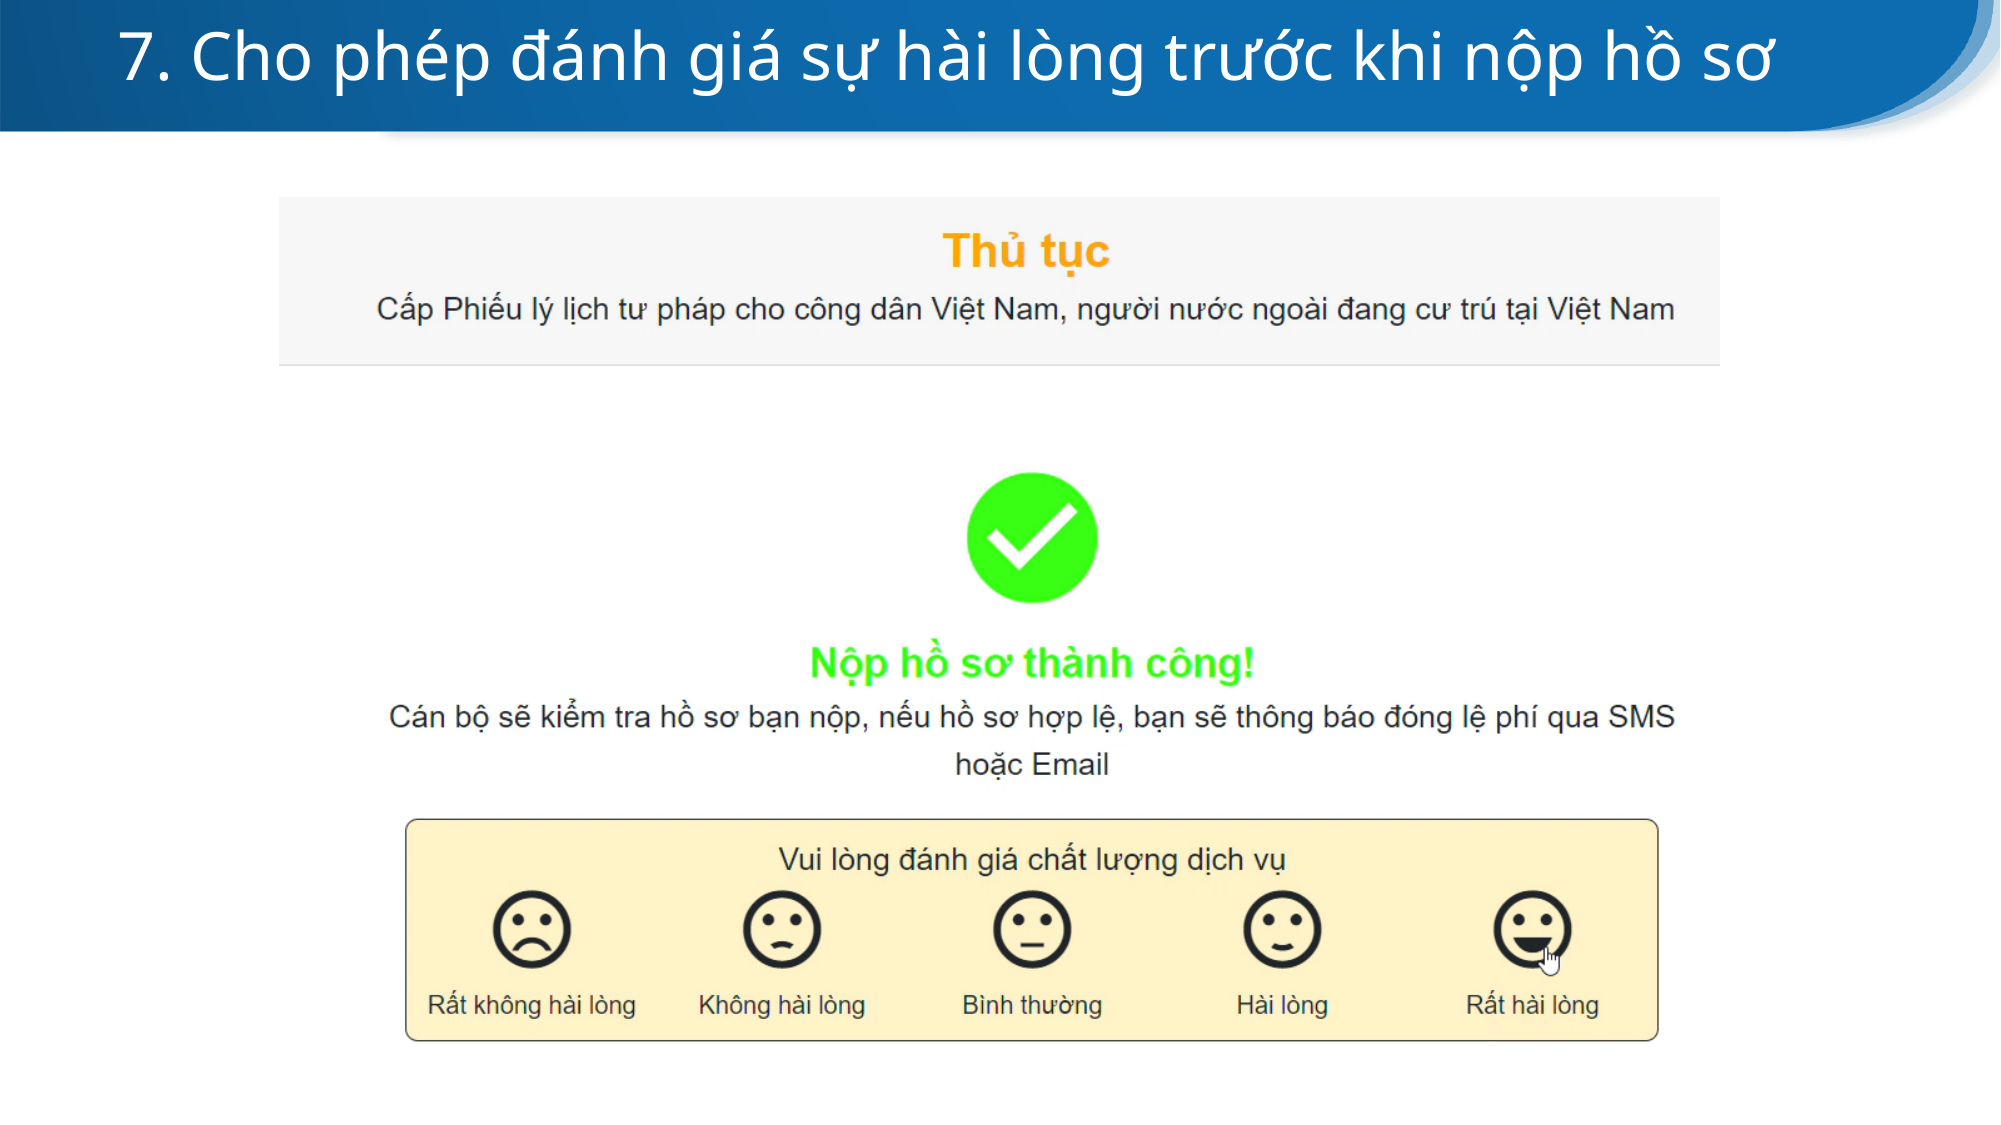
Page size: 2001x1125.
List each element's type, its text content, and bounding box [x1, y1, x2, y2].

picture [0, 0, 2001, 1069]
text_box 7. Cho phép đánh giá sự hài lòng trước khi nộp hồ sơ [102, 15, 1828, 117]
